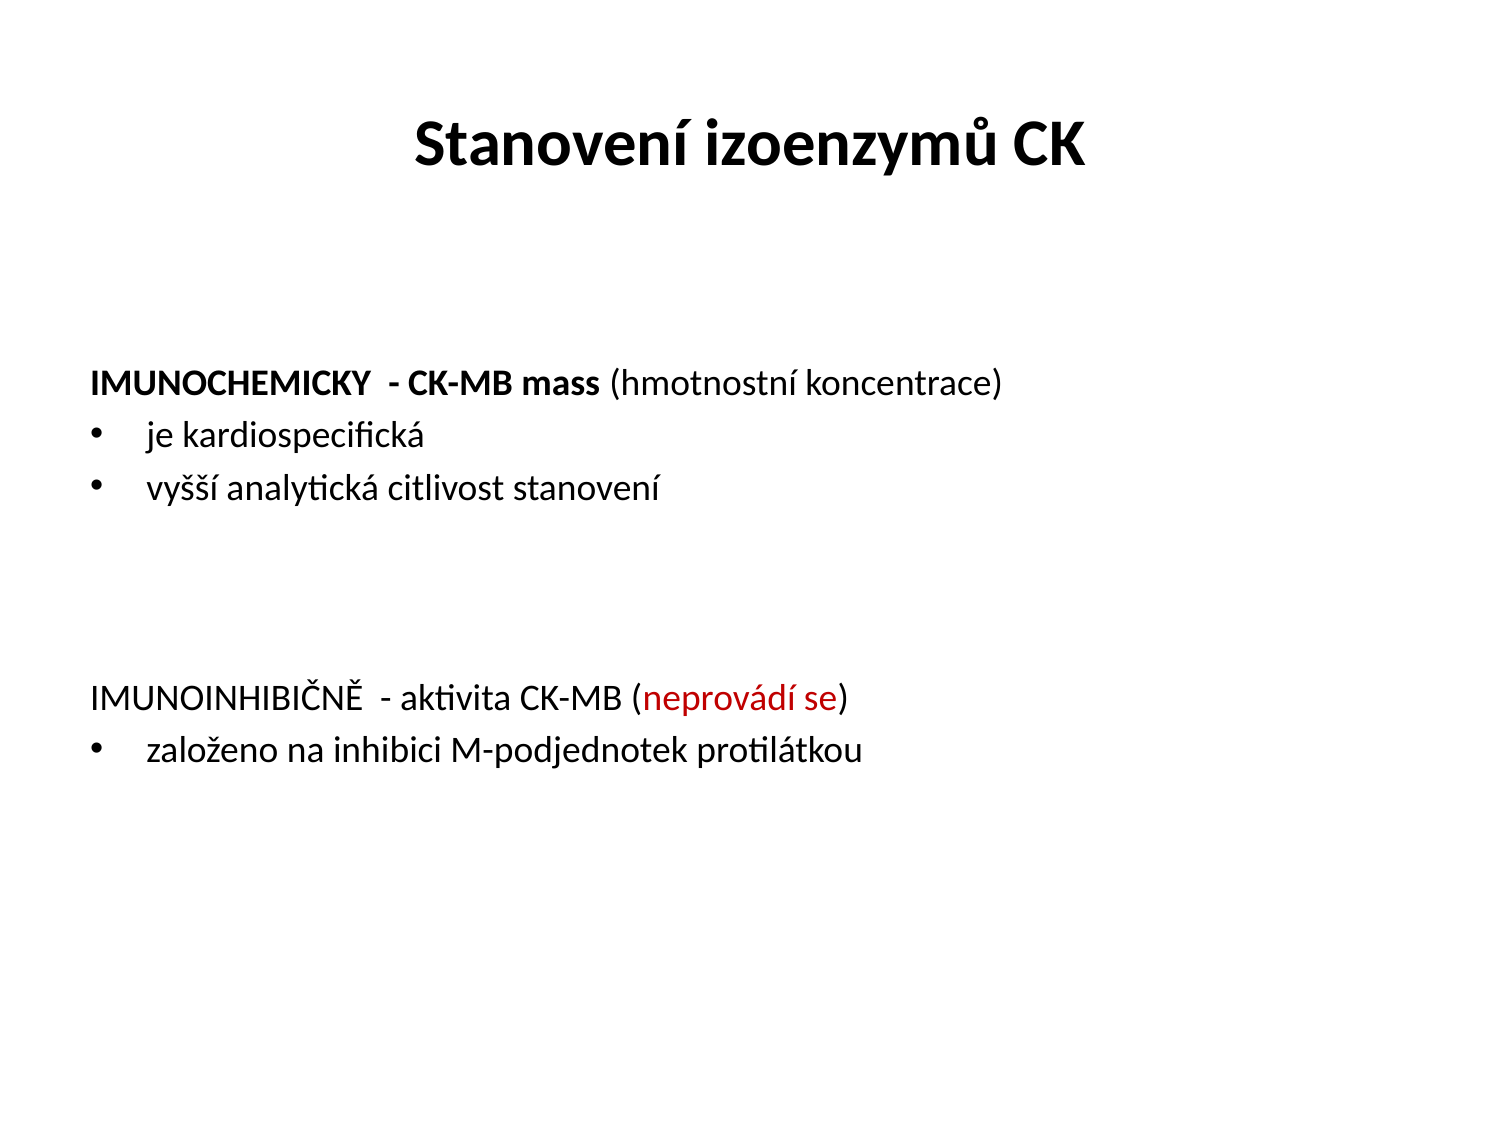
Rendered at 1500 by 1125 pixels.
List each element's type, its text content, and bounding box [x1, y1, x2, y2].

list IMUNOCHEMICKY - CK-MB mass (hmotnostní koncentrace) je kardiospecifická vyšší analytická citlivost stanovení IMUNOINHIBIČNĚ - aktivita CK-MB (neprovádí se) založeno na inhibici M-podjednotek protilátkou [75, 262, 1425, 1005]
title Stanovení izoenzymů CK [75, 45, 1425, 233]
